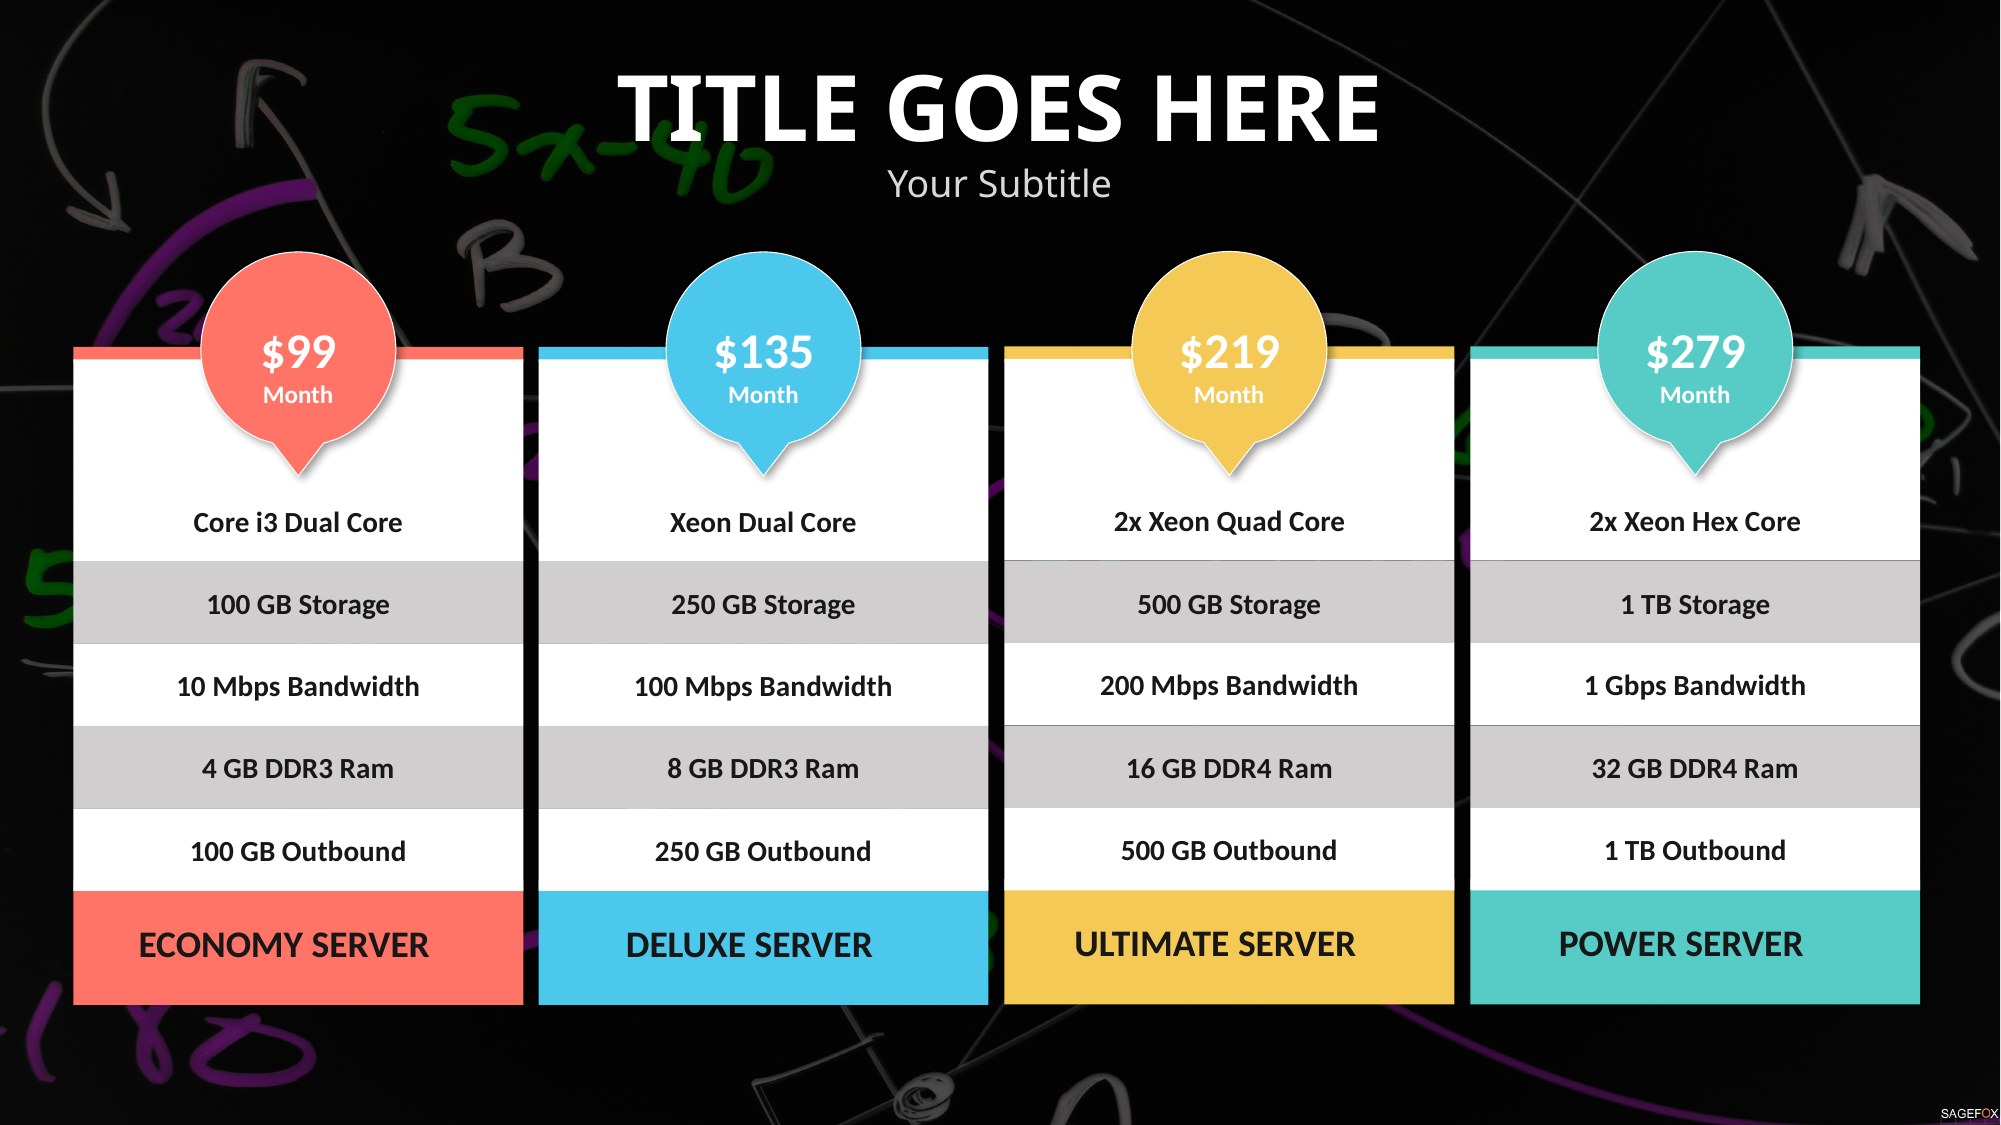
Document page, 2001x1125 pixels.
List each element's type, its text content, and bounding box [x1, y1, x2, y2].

text_box [1803, 345, 1921, 358]
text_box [1470, 643, 1921, 725]
text_box [537, 346, 664, 363]
text_box [1003, 345, 1129, 363]
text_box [538, 808, 989, 891]
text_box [1004, 561, 1455, 643]
text_box $135 Month [664, 250, 863, 359]
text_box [1004, 725, 1455, 808]
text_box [538, 725, 989, 808]
text_box [1337, 345, 1455, 358]
text_box $279 Month [1596, 250, 1794, 358]
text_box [990, 879, 1455, 1005]
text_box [73, 561, 524, 643]
text_box [72, 346, 198, 363]
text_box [59, 879, 524, 1005]
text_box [1470, 358, 1921, 561]
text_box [1004, 808, 1455, 891]
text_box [1004, 643, 1455, 725]
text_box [538, 561, 989, 643]
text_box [73, 808, 524, 891]
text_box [1470, 808, 1921, 891]
text_box $219 Month [1130, 250, 1328, 358]
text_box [1456, 879, 1921, 1005]
text_box $99 Month [199, 250, 397, 359]
text_box TITLE GOES HERE Your Subtitle [548, 42, 1452, 212]
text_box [1004, 358, 1455, 561]
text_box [524, 879, 989, 1005]
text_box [73, 359, 524, 561]
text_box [538, 359, 989, 561]
picture [0, 0, 2001, 1125]
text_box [538, 643, 989, 725]
text_box [871, 346, 989, 359]
text_box [406, 346, 524, 359]
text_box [1470, 725, 1921, 808]
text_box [1470, 561, 1921, 643]
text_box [73, 643, 524, 725]
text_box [73, 725, 524, 808]
text_box [1469, 345, 1595, 363]
